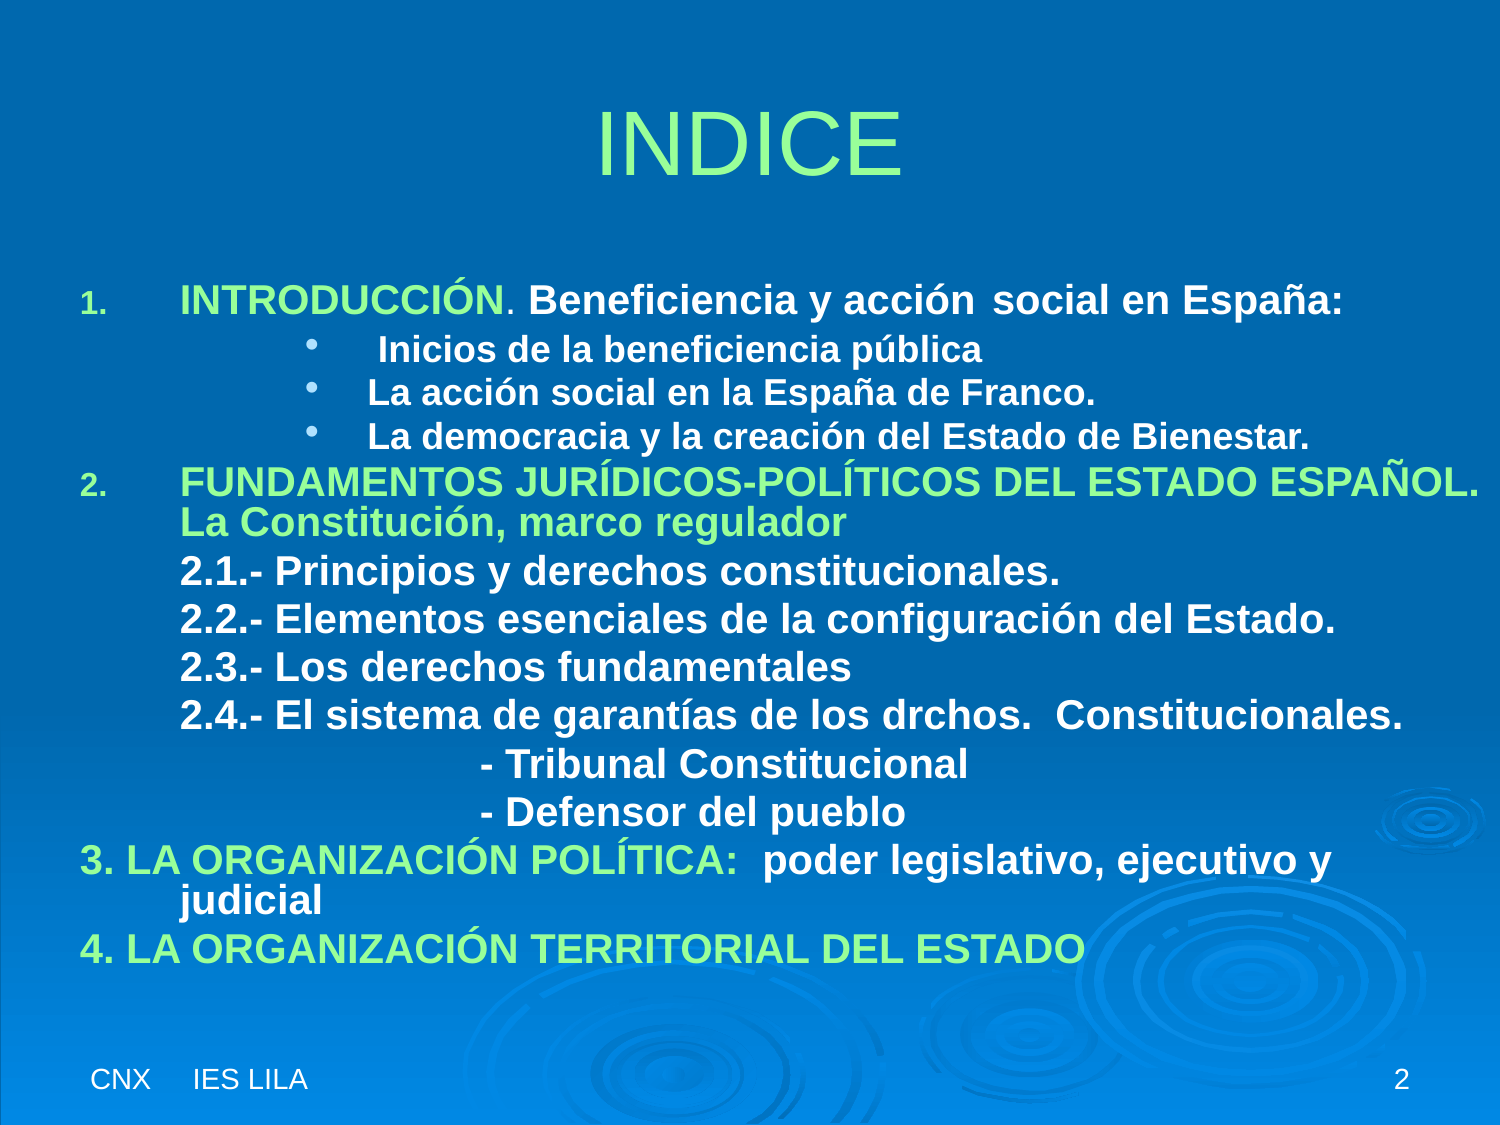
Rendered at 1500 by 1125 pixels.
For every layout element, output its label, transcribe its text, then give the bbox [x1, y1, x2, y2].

list INTRODUCCIÓN. Beneficiencia y acción social en España: Inicios de la beneficiencia pública La acción social en la España de Franco. La democracia y la creación del Estado de Bienestar. FUNDAMENTOS JURÍDICOS-POLÍTICOS DEL ESTADO ESPAÑOL. La Constitución, marco regulador 2.1.- Principios y derechos constitucionales. 2.2.- Elementos esenciales de la configuración del Estado. 2.3.- Los derechos fundamentales 2.4.- El sistema de garantías de los drchos. Constitucionales. - Tribunal Constitucional - Defensor del pueblo 3. LA ORGANIZACIÓN POLÍTICA: poder legislativo, ejecutivo y judicial 4. LA ORGANIZACIÓN TERRITORIAL DEL ESTADO [64, 262, 1500, 1006]
slide_number CNX IES LILA [74, 1024, 426, 1103]
slide_number 2 [1074, 1024, 1426, 1103]
title INDICE [74, 45, 1426, 233]
